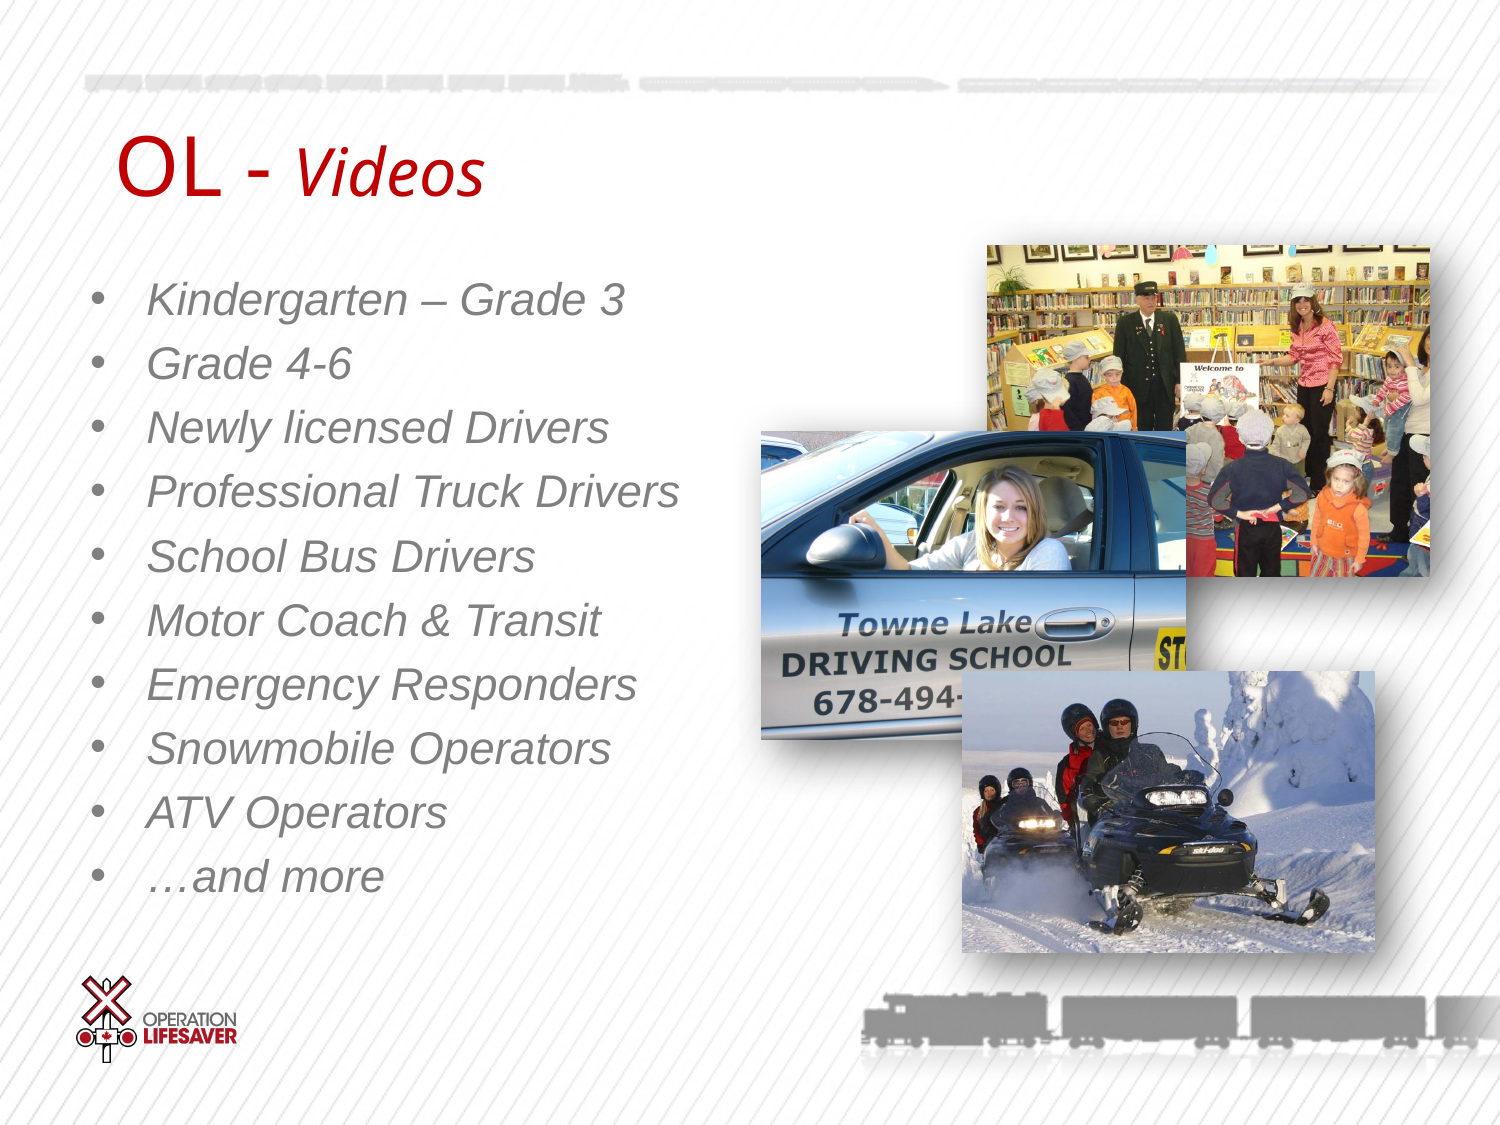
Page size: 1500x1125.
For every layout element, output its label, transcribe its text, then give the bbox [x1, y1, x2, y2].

list Kindergarten – Grade 3 Grade 4-6 Newly licensed Drivers Professional Truck Drivers School Bus Drivers Motor Coach & Transit Emergency Responders Snowmobile Operators ATV Operators …and more [75, 262, 757, 938]
title OL - Videos [99, 94, 1450, 232]
picture [0, 0, 1500, 1125]
